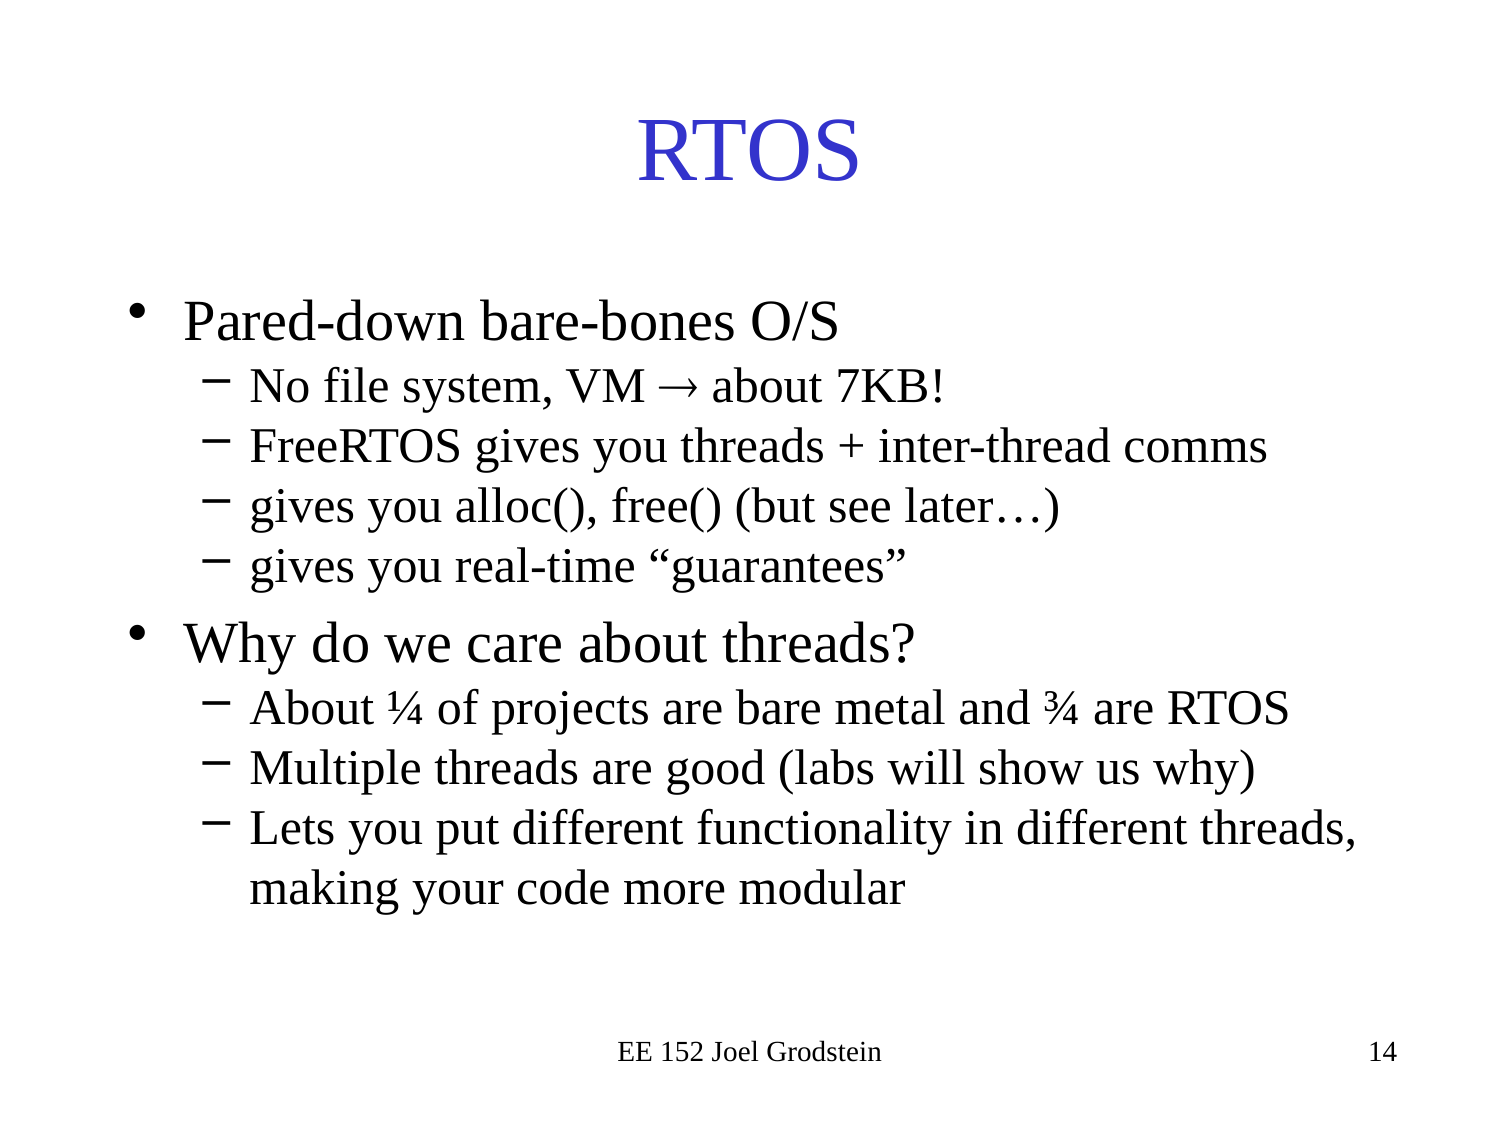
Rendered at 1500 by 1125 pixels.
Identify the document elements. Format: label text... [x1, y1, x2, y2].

list Pared-down bare-bones O/S No file system, VM  about 7KB! FreeRTOS gives you threads + inter-thread comms gives you alloc(), free() (but see later…) gives you real-time “guarantees” Why do we care about threads? About ¼ of projects are bare metal and ¾ are RTOS Multiple threads are good (labs will show us why) Lets you put different functionality in different threads, making your code more modular [112, 275, 1388, 1000]
title RTOS [112, 50, 1388, 238]
footer EE 152 Joel Grodstein [512, 1024, 988, 1101]
